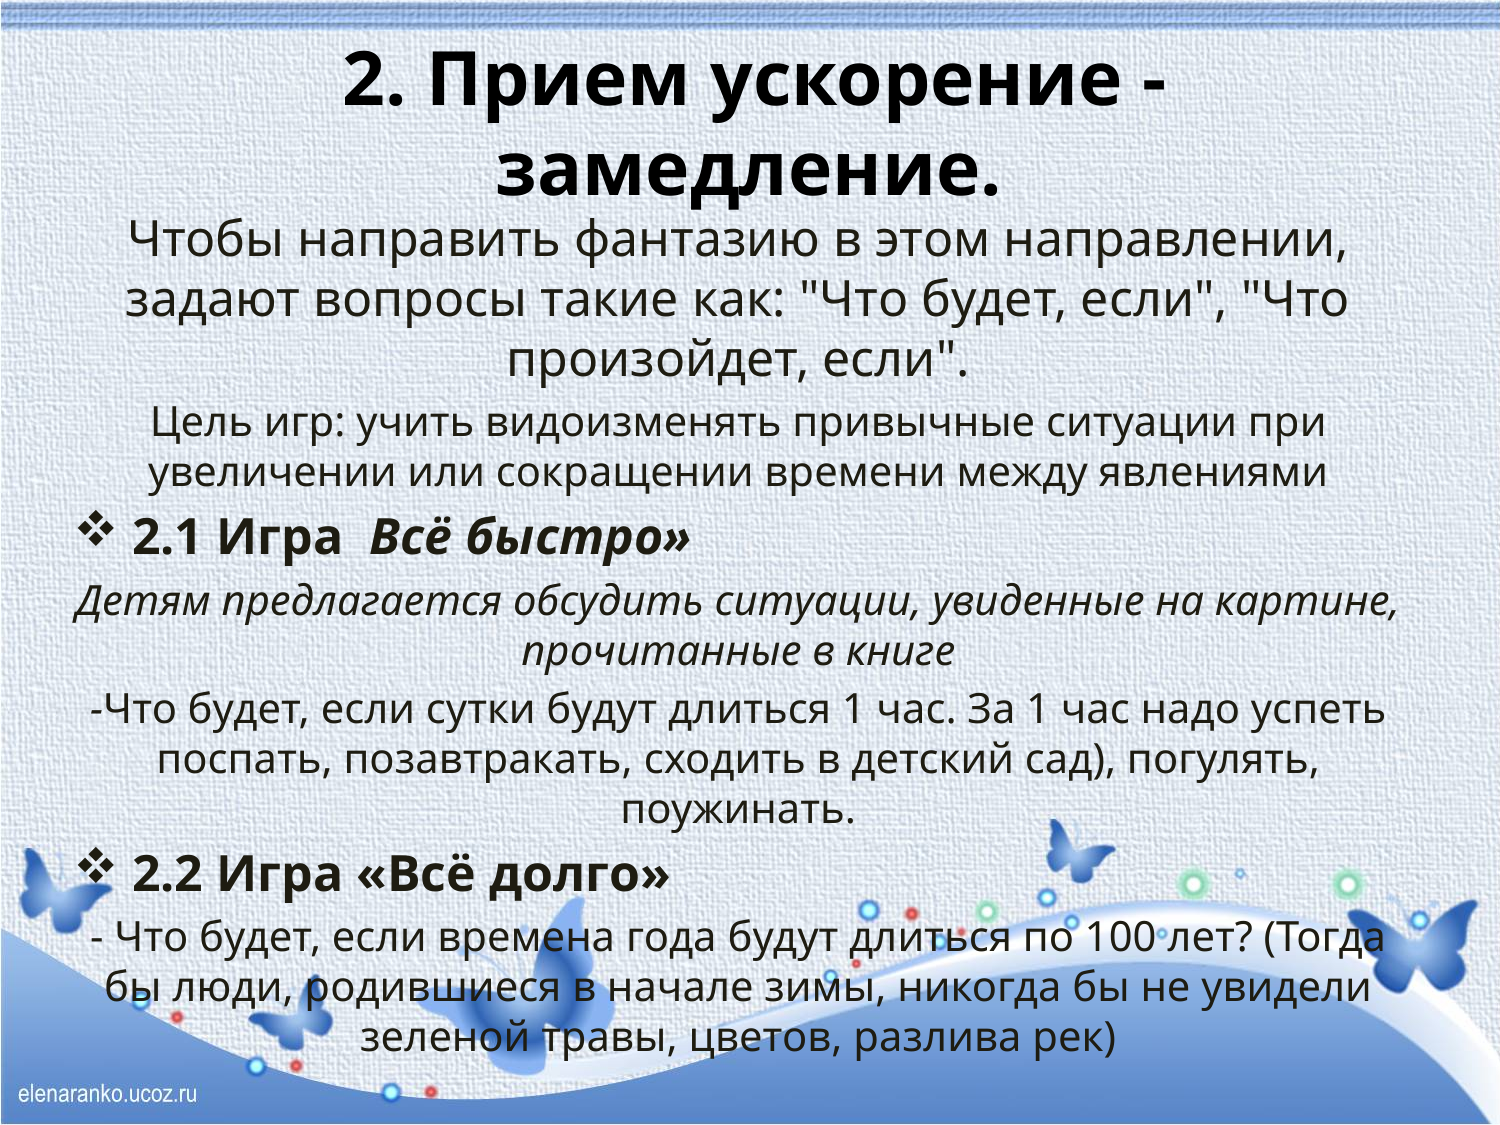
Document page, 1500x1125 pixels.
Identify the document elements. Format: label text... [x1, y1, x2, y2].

picture [0, 0, 1500, 1125]
subtitle Чтобы направить фантазию в этом направлении, задают вопросы такие как: "Что будет, если", "Что произойдет, если". Цель игр: учить видоизменять привычные ситуации при увеличении или сокращении времени между явлениями 2.1 Игра Всё быстро» Детям предлагается обсудить ситуации, увиденные на картине, прочитанные в книге -Что будет, если сутки будут длиться 1 час. За 1 час надо успеть поспать, позавтракать, сходить в детский сад), погулять, поужинать. 2.2 Игра «Всё долго» - Что будет, если времена года будут длиться по 100 лет? (Тогда бы люди, родившиеся в начале зимы, никогда бы не увидели зеленой травы, цветов, разлива рек) [58, 199, 1418, 692]
title 2. Прием ускорение - замедление. [117, 0, 1393, 199]
